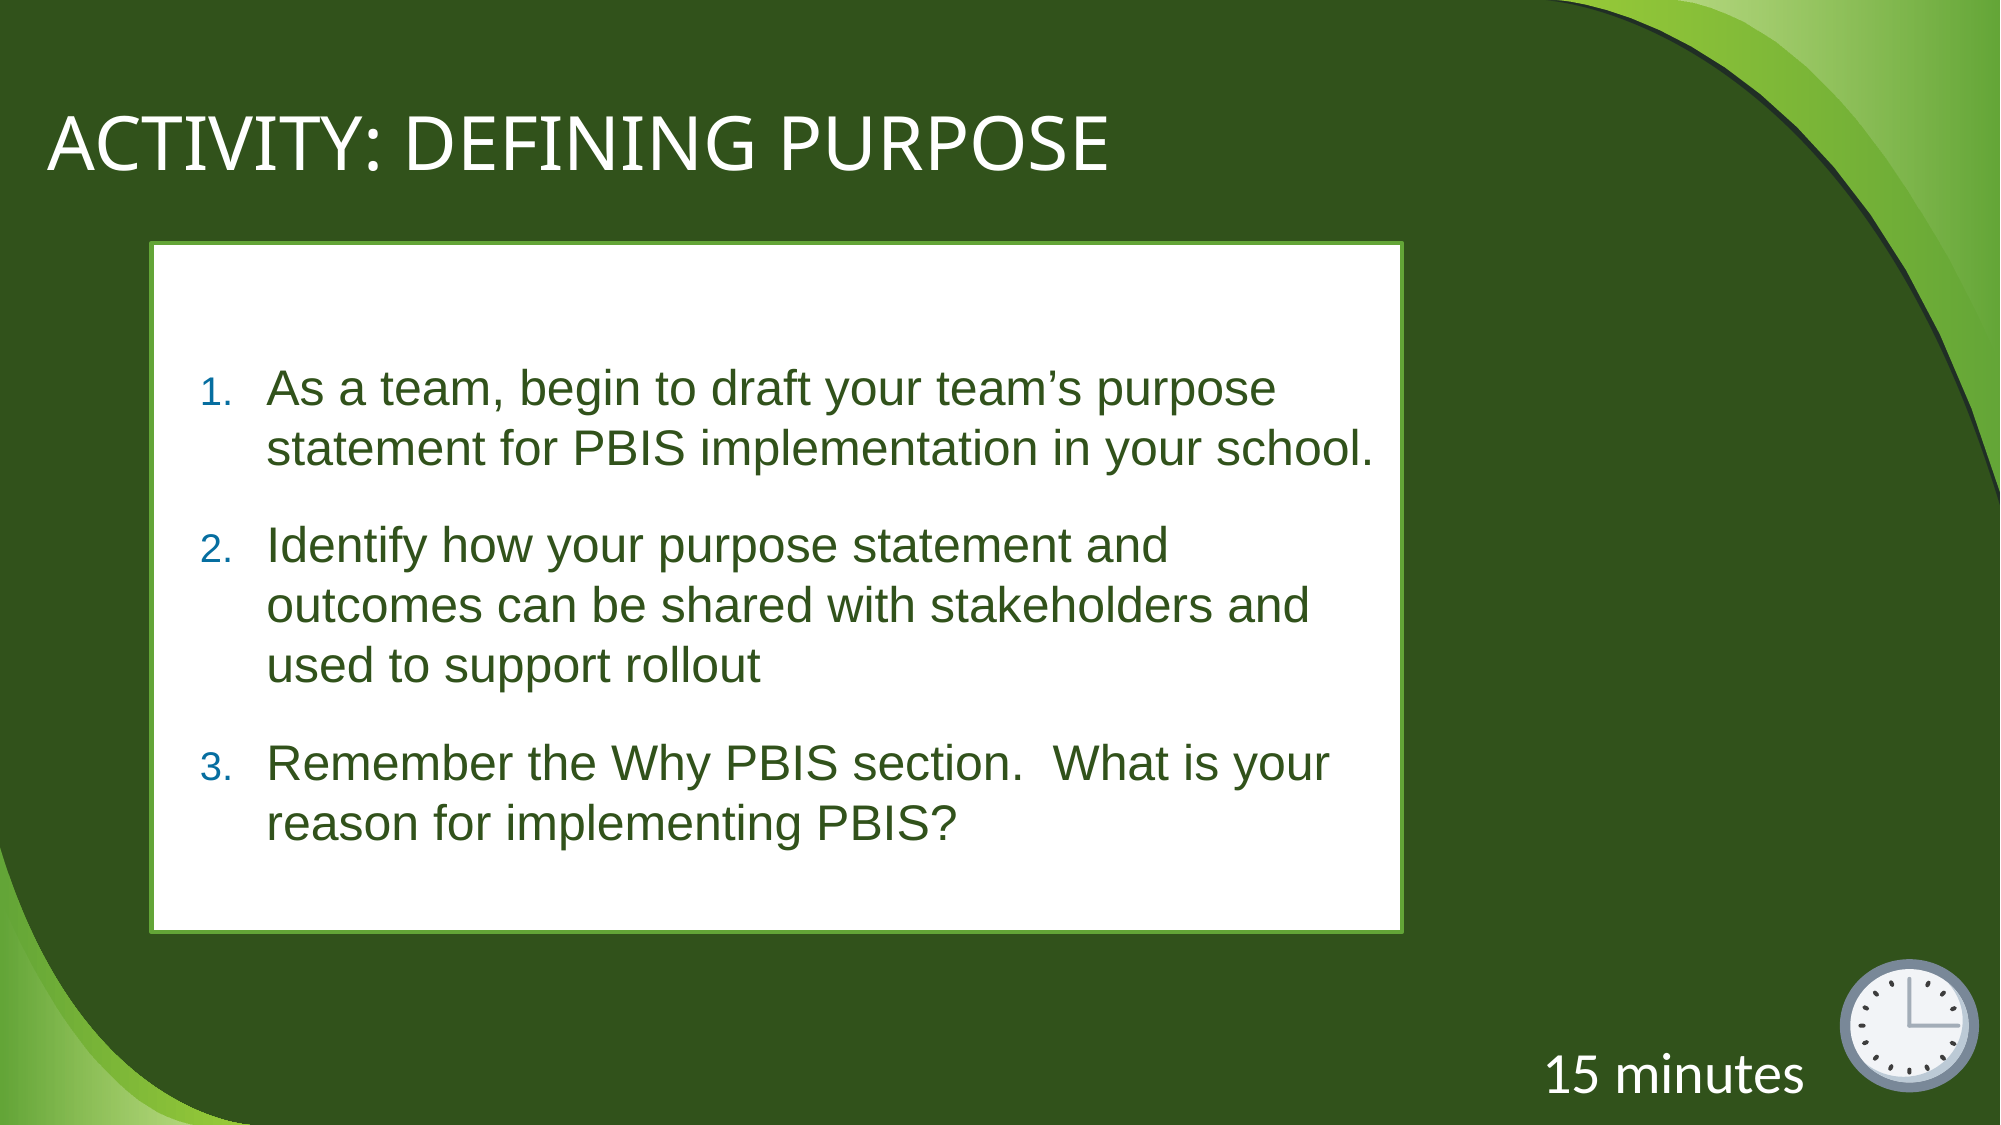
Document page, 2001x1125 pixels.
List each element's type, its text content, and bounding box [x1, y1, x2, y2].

list As a team, begin to draft your team’s purpose statement for PBIS implementation in your school. Identify how your purpose statement and outcomes can be shared with stakeholders and used to support rollout Remember the Why PBIS section. What is your reason for implementing PBIS? [149, 241, 1404, 934]
title ACTIVITY: DEFINING PURPOSE [32, 80, 1771, 219]
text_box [1839, 958, 1980, 1093]
text_box 15 minutes [1527, 1027, 1858, 1113]
